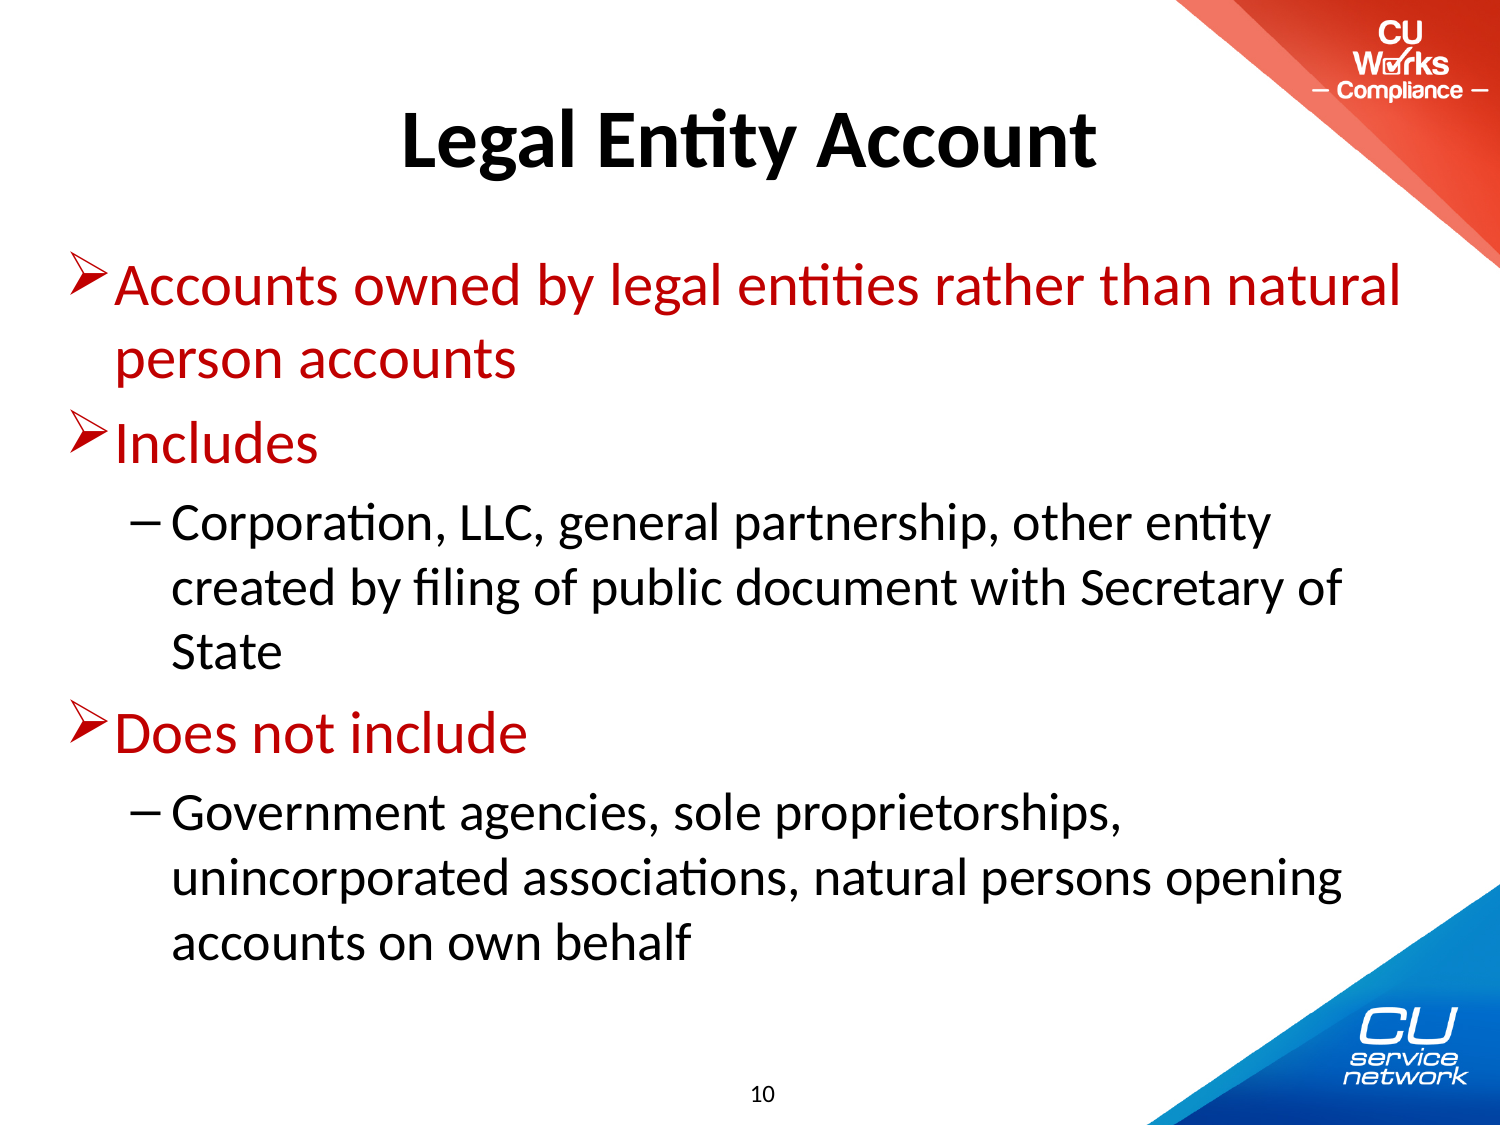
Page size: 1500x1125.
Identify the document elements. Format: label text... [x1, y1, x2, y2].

picture [0, 0, 1500, 1125]
title Legal Entity Account [75, 65, 1425, 203]
slide_number 10 [587, 1062, 938, 1123]
picture [1177, 893, 1500, 1125]
list Accounts owned by legal entities rather than natural person accounts Includes Corporation, LLC, general partnership, other entity created by filing of public document with Secretary of State Does not include Government agencies, sole proprietorships, unincorporated associations, natural persons opening accounts on own behalf [50, 237, 1450, 980]
